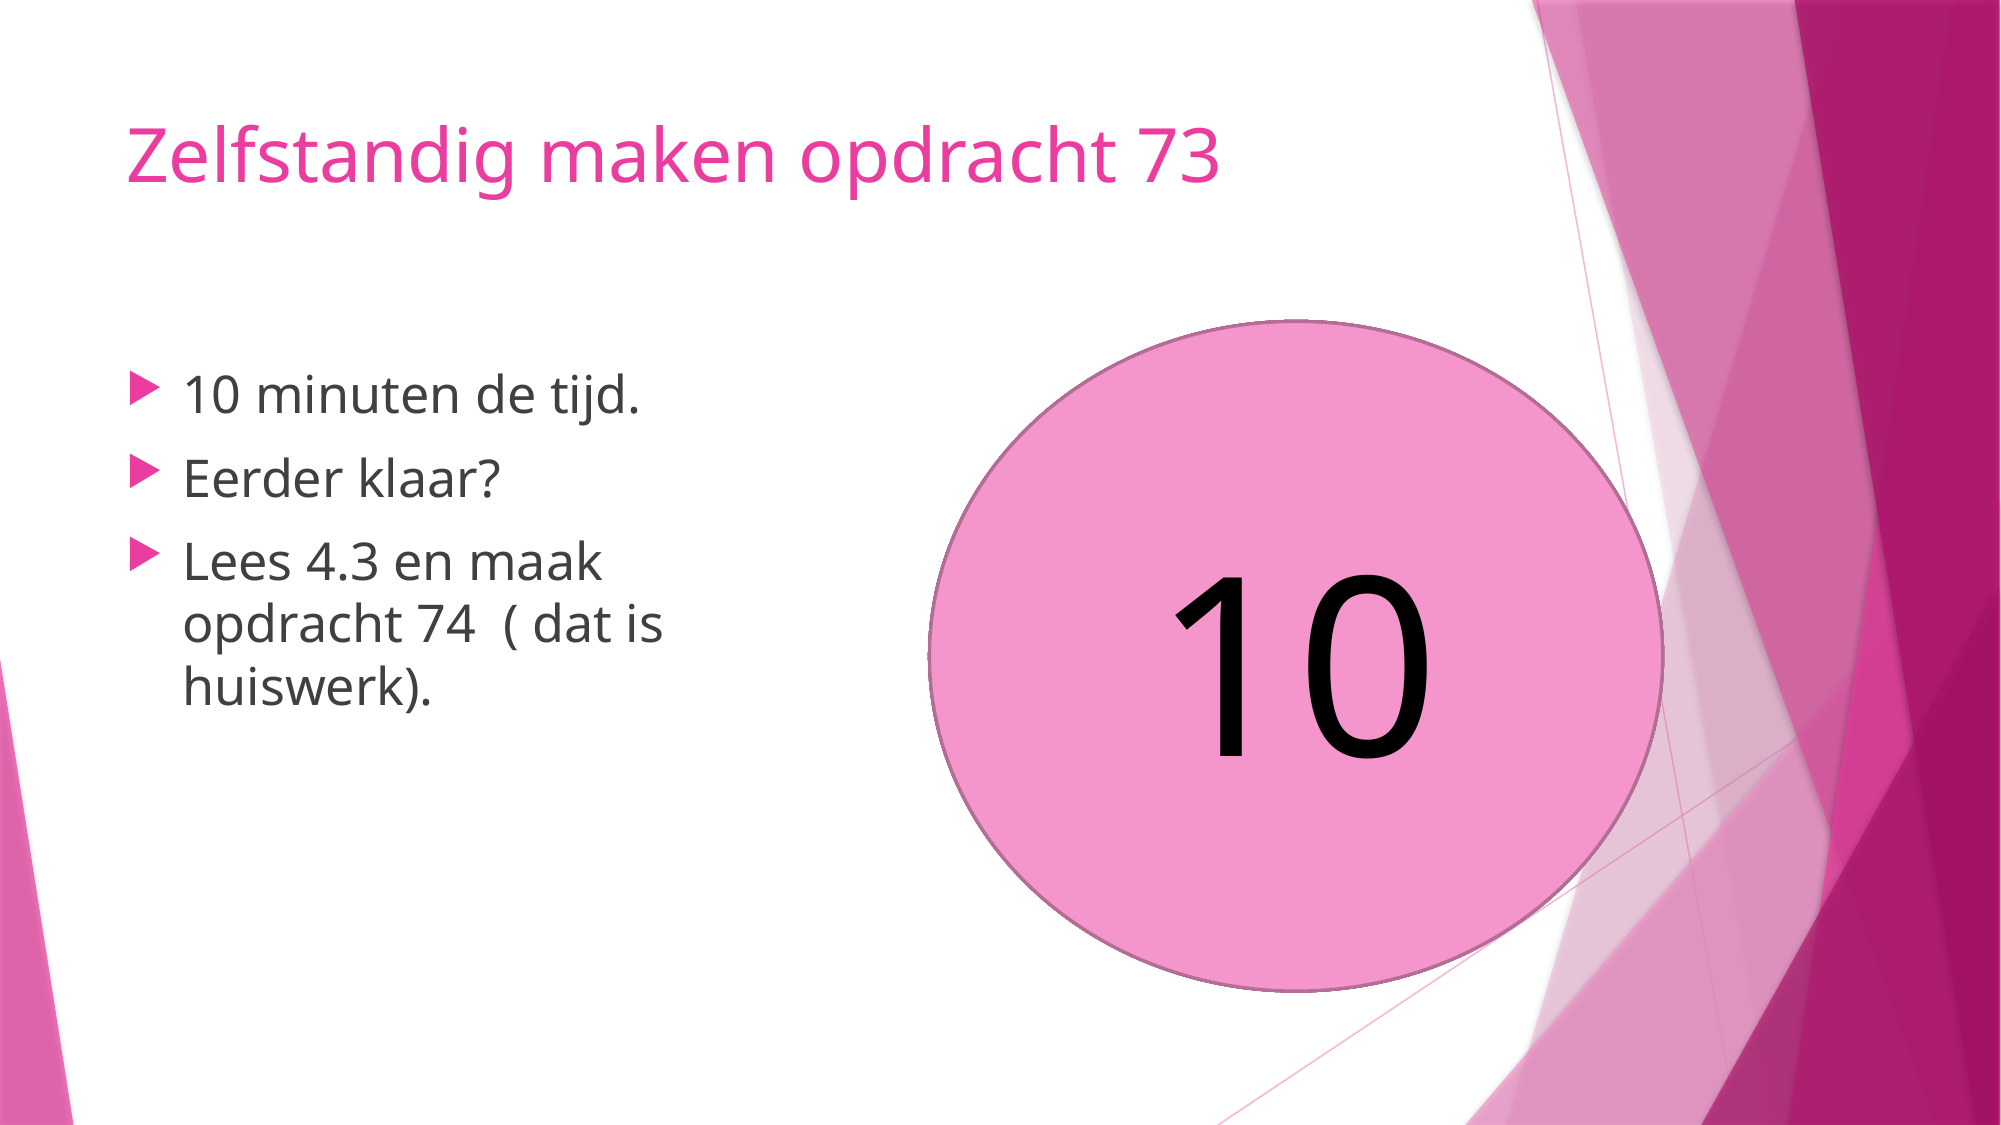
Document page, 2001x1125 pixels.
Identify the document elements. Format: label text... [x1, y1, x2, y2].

title Zelfstandig maken opdracht 73 [111, 99, 1522, 317]
text_box 10 [927, 319, 1665, 993]
list 10 minuten de tijd. Eerder klaar? Lees 4.3 en maak opdracht 74 ( dat is huiswerk). [111, 354, 831, 962]
